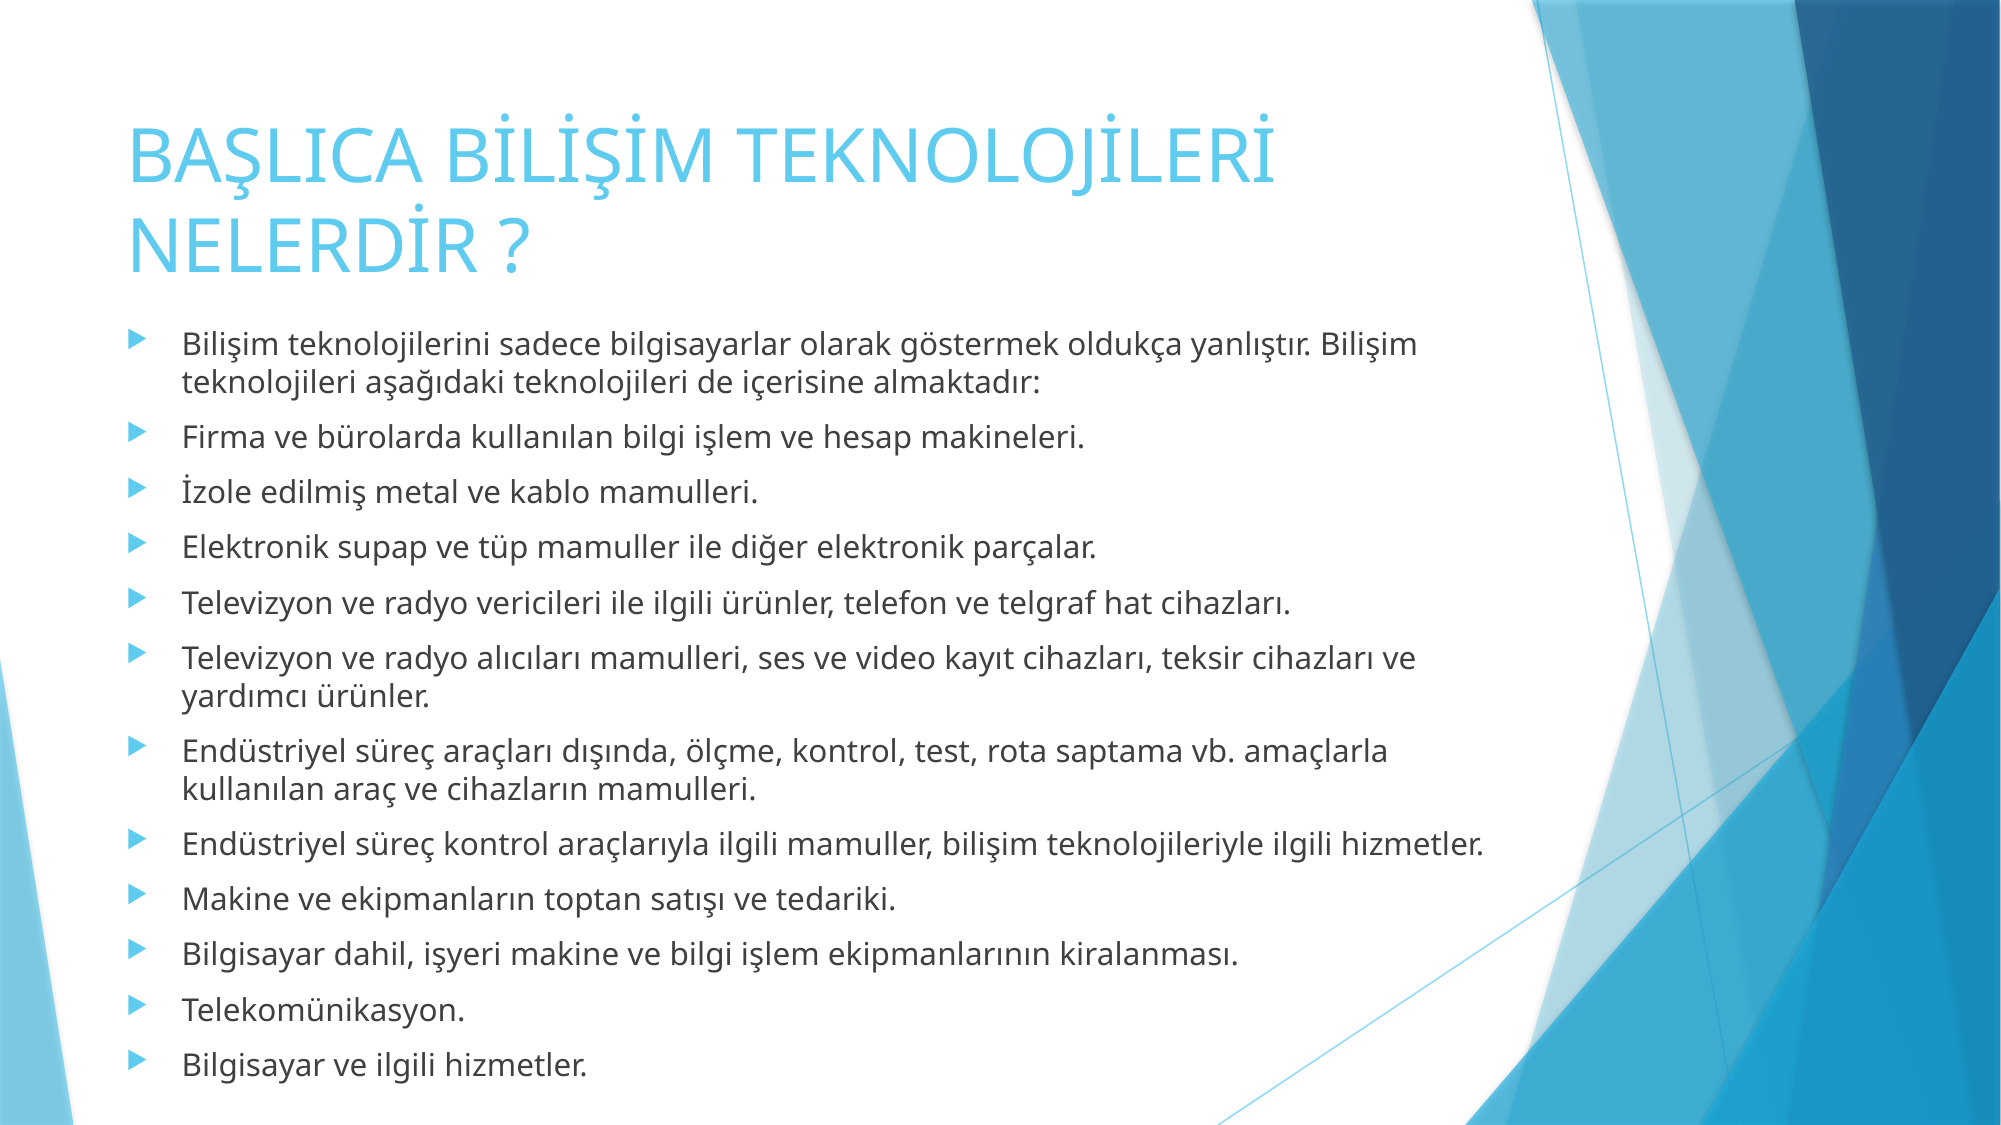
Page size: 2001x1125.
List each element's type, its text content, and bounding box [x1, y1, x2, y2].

list Bilişim teknolojilerini sadece bilgisayarlar olarak göstermek oldukça yanlıştır. Bilişim teknolojileri aşağıdaki teknolojileri de içerisine almaktadır: Firma ve bürolarda kullanılan bilgi işlem ve hesap makineleri. İzole edilmiş metal ve kablo mamulleri. Elektronik supap ve tüp mamuller ile diğer elektronik parçalar. Televizyon ve radyo vericileri ile ilgili ürünler, telefon ve telgraf hat cihazları. Televizyon ve radyo alıcıları mamulleri, ses ve video kayıt cihazları, teksir cihazları ve yardımcı ürünler. Endüstriyel süreç araçları dışında, ölçme, kontrol, test, rota saptama vb. amaçlarla kullanılan araç ve cihazların mamulleri. Endüstriyel süreç kontrol araçlarıyla ilgili mamuller, bilişim teknolojileriyle ilgili hizmetler. Makine ve ekipmanların toptan satışı ve tedariki. Bilgisayar dahil, işyeri makine ve bilgi işlem ekipmanlarının kiralanması. Telekomünikasyon. Bilgisayar ve ilgili hizmetler. [111, 316, 1522, 1104]
title BAŞLICA BİLİŞİM TEKNOLOJİLERİ NELERDİR ? [111, 99, 1522, 316]
